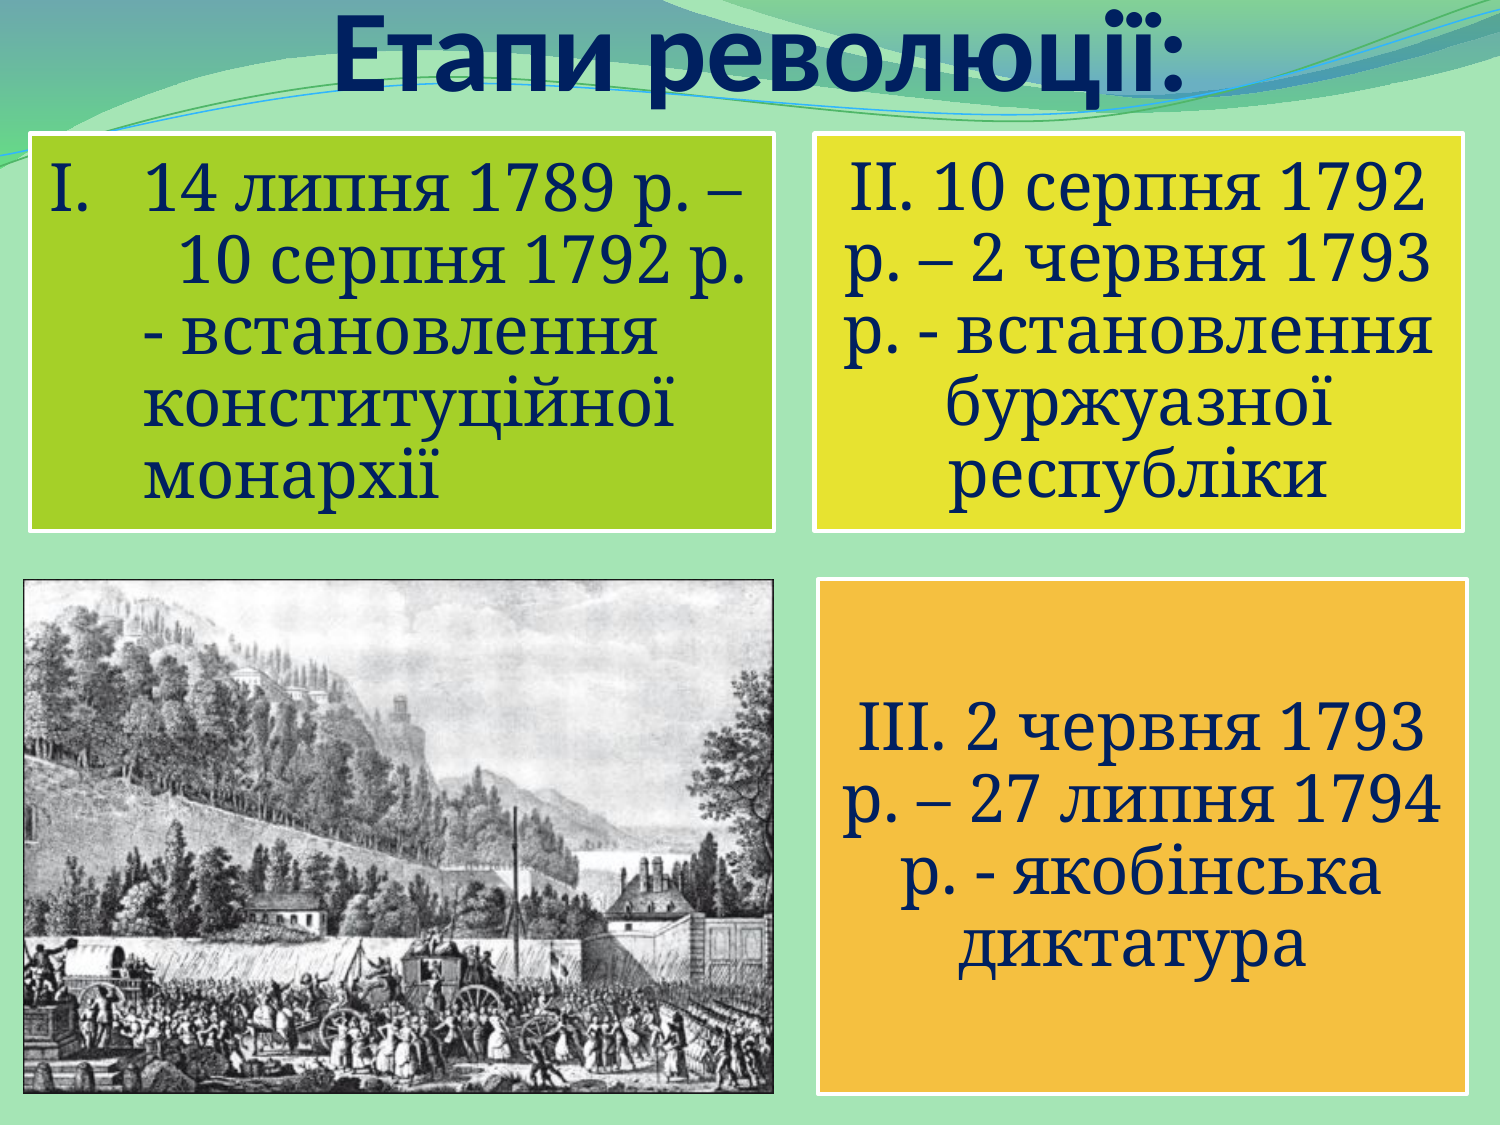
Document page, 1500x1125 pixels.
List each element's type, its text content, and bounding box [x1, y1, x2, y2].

picture [22, 579, 774, 1095]
text_box Марат Жан Поль 1743 – 1793 рр. [774, 582, 779, 1095]
title Етапи революції: [123, 54, 1400, 112]
text_box Марат Жан Поль 1743 – 1793 рр. [15, 580, 22, 1095]
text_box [0, 113, 1500, 1095]
